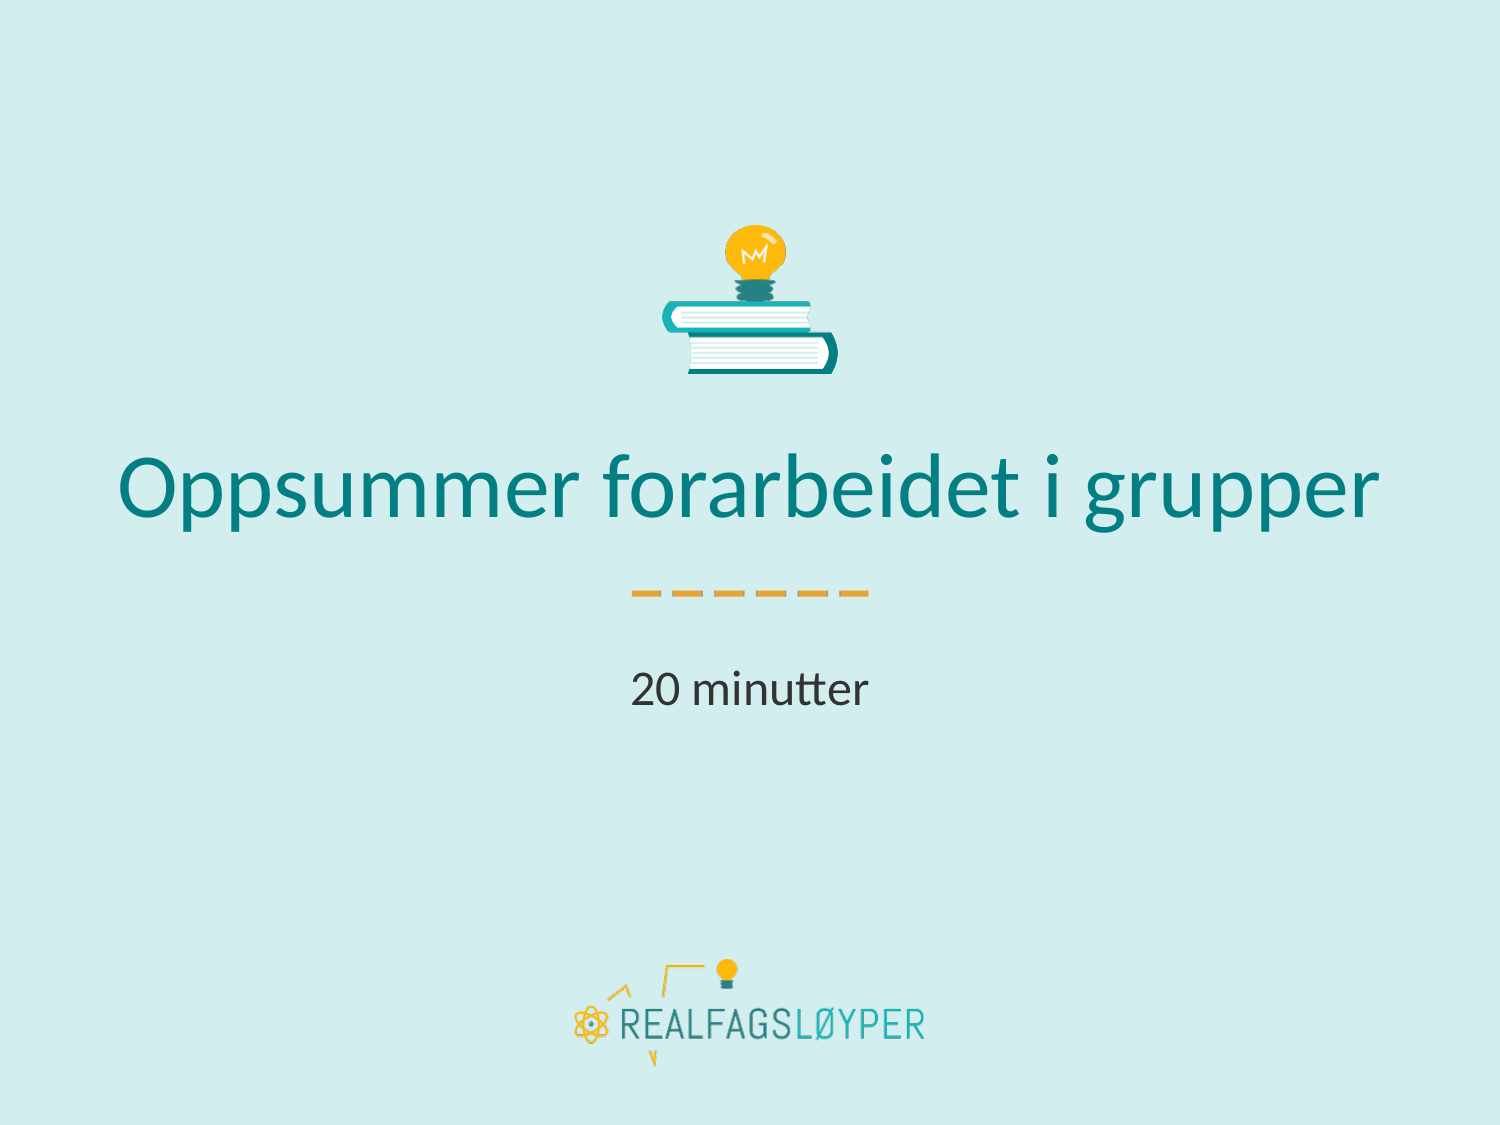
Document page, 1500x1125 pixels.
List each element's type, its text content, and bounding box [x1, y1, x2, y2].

picture [574, 959, 925, 1067]
picture [632, 591, 868, 596]
subtitle 20 minutter [187, 654, 1313, 927]
picture [662, 225, 838, 374]
title Oppsummer forarbeidet i grupper [90, 418, 1410, 567]
